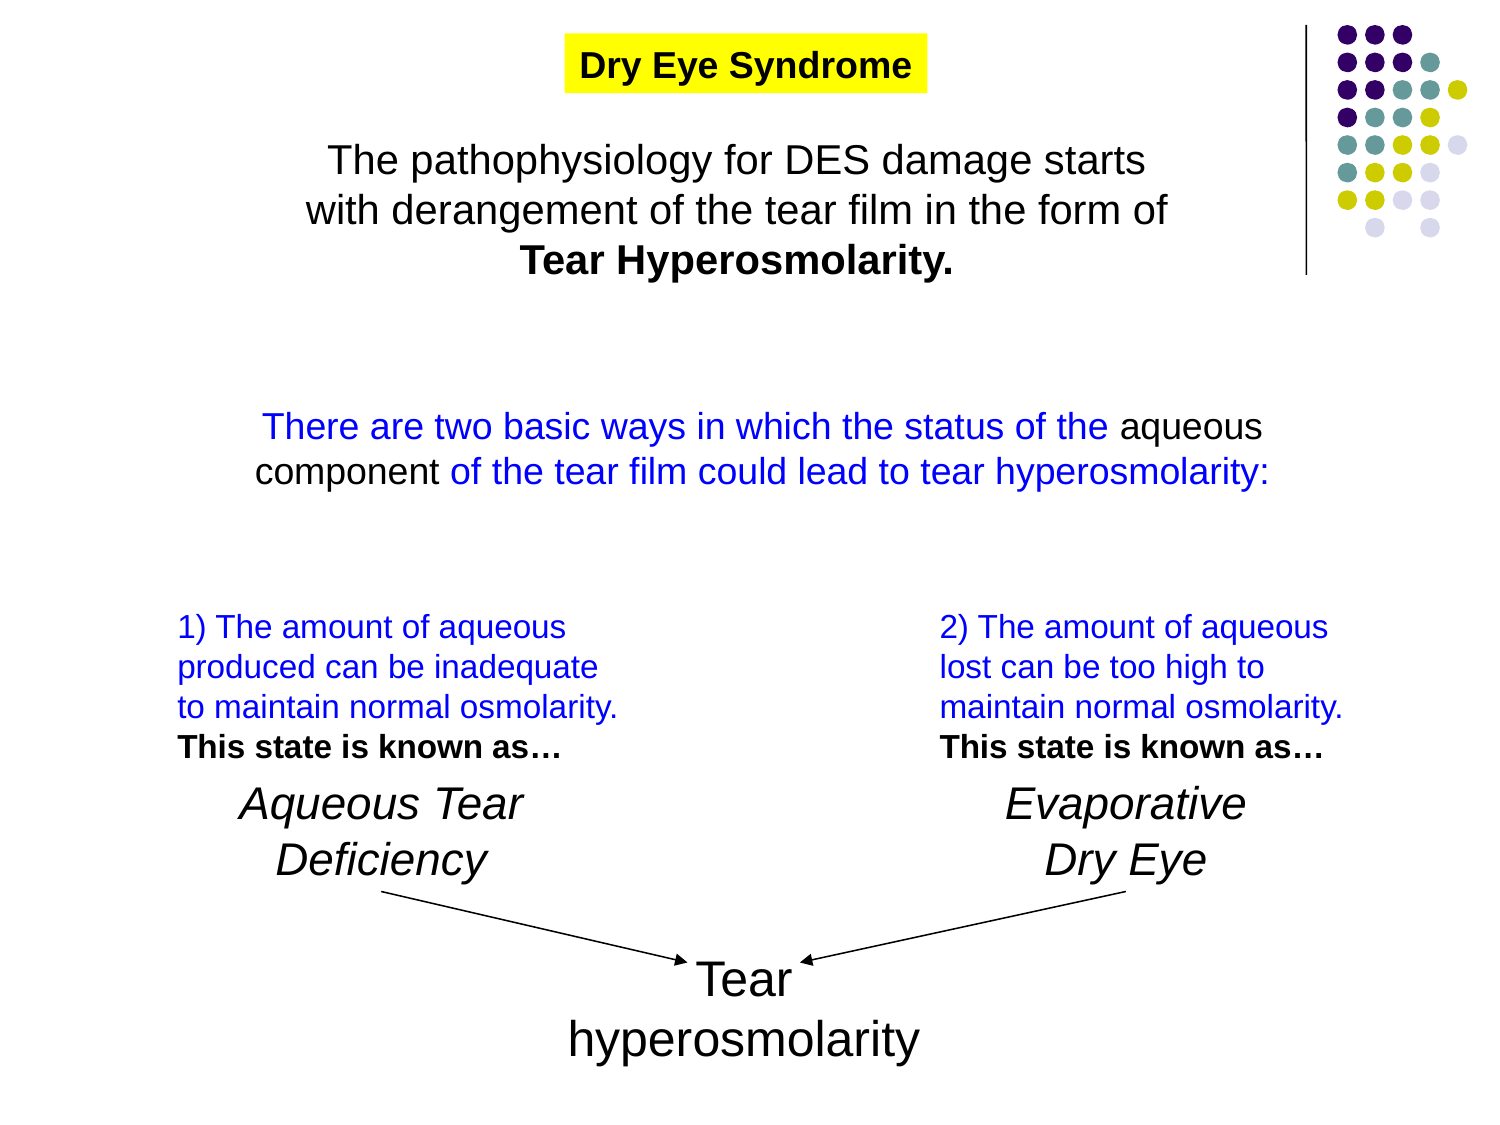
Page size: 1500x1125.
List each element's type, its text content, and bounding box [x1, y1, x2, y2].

text_box Aqueous Tear Deficiency [212, 773, 550, 892]
text_box Dry Eye Syndrome [564, 33, 928, 94]
text_box 2) The amount of aqueous lost can be too high to maintain normal osmolarity. This state is known as… [924, 598, 1388, 773]
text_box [799, 892, 1127, 963]
text_box There are two basic ways in which the status of the aqueous component of the tear film could lead to tear hyperosmolarity: [225, 394, 1300, 500]
text_box The pathophysiology for DES damage starts with derangement of the tear film in the form of Tear Hyperosmolarity. [273, 125, 1200, 290]
text_box 1) The amount of aqueous produced can be inadequate to maintain normal osmolarity. This state is known as… [162, 598, 638, 773]
text_box Evaporative Dry Eye [964, 773, 1288, 892]
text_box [380, 892, 688, 963]
text_box Tear hyperosmolarity [552, 938, 936, 1074]
